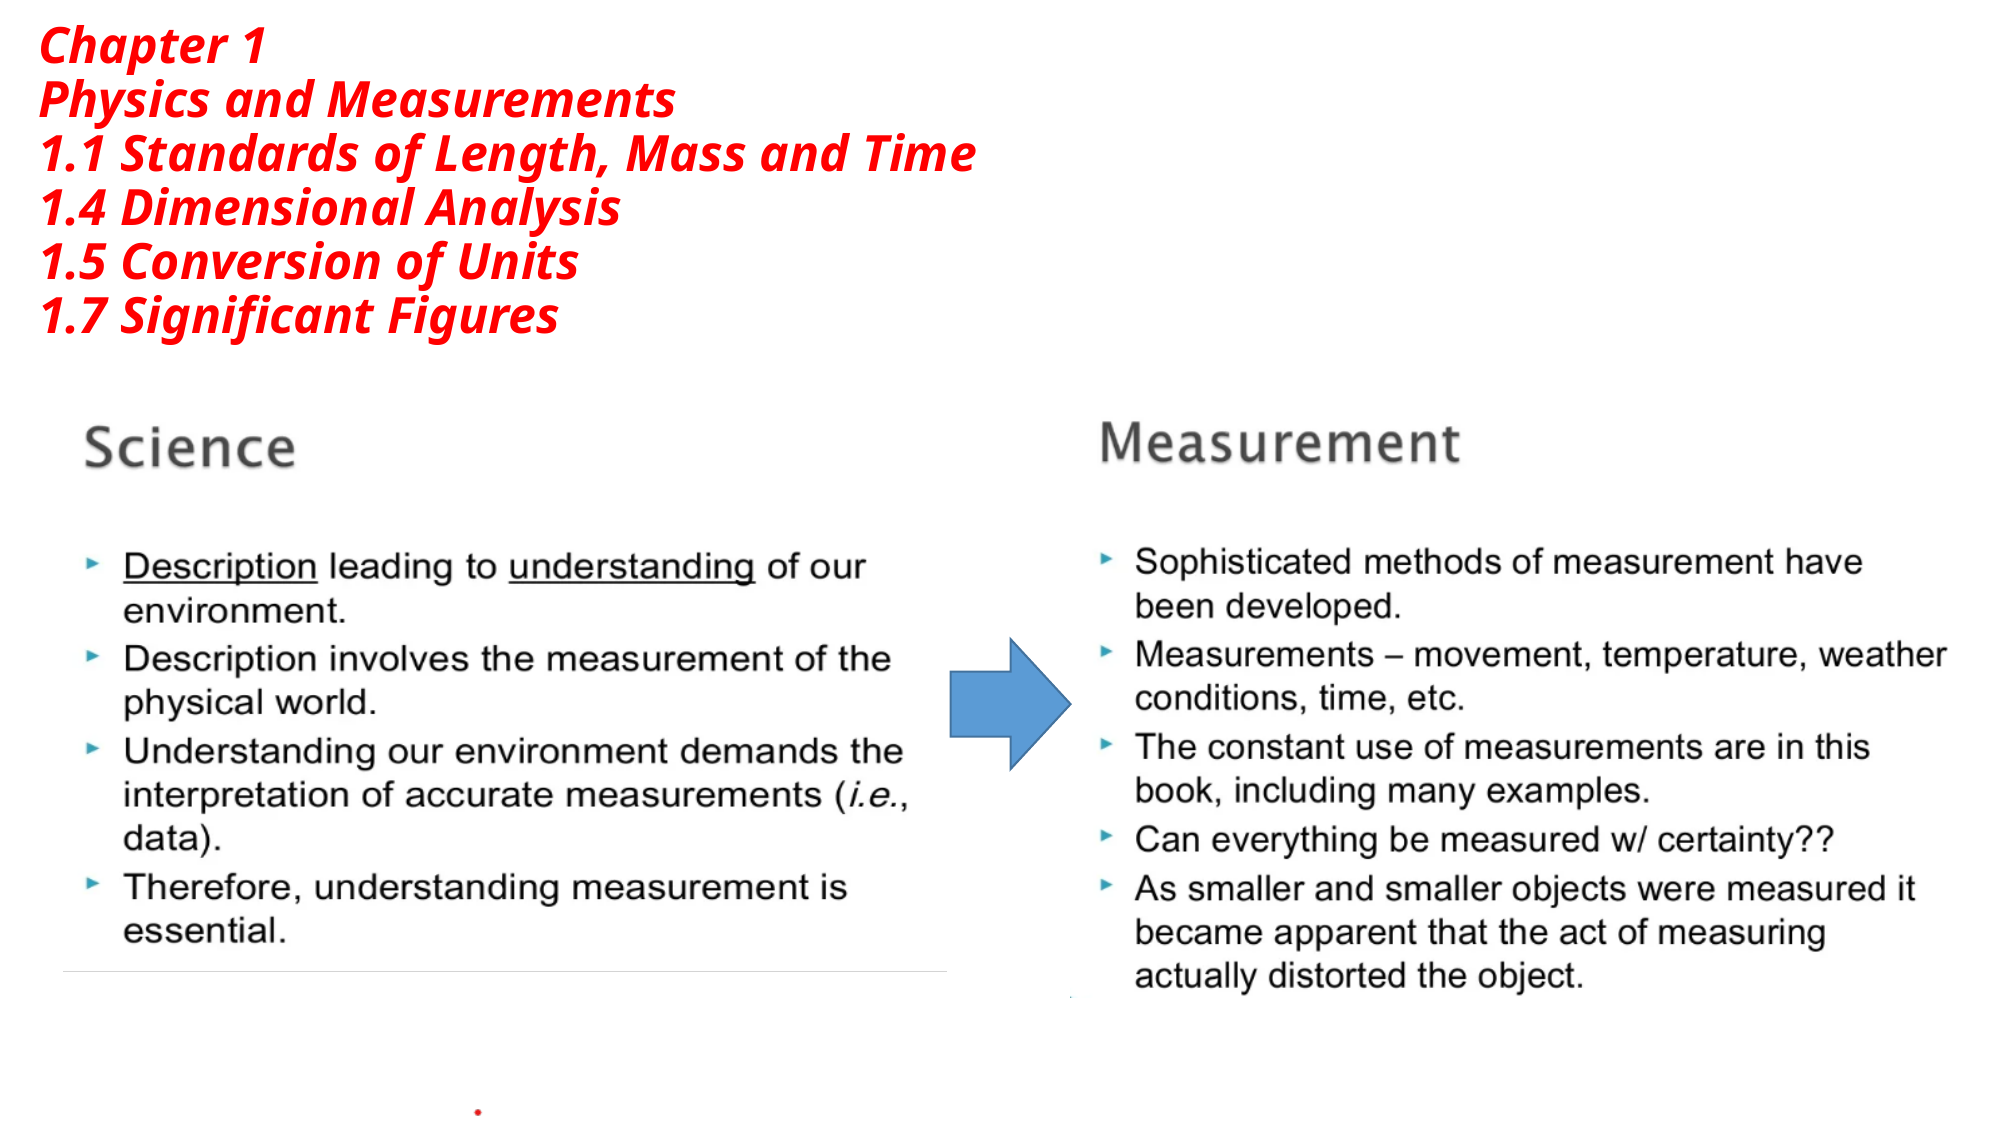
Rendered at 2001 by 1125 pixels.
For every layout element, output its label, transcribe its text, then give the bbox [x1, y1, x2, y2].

title Chapter 1 Physics and Measurements 1.1 Standards of Length, Mass and Time 1.4 Dimensional Analysis 1.5 Conversion of Units 1.7 Significant Figures [23, 25, 1975, 352]
picture [63, 410, 947, 1117]
text_box [949, 636, 1070, 772]
picture [1070, 410, 1950, 998]
